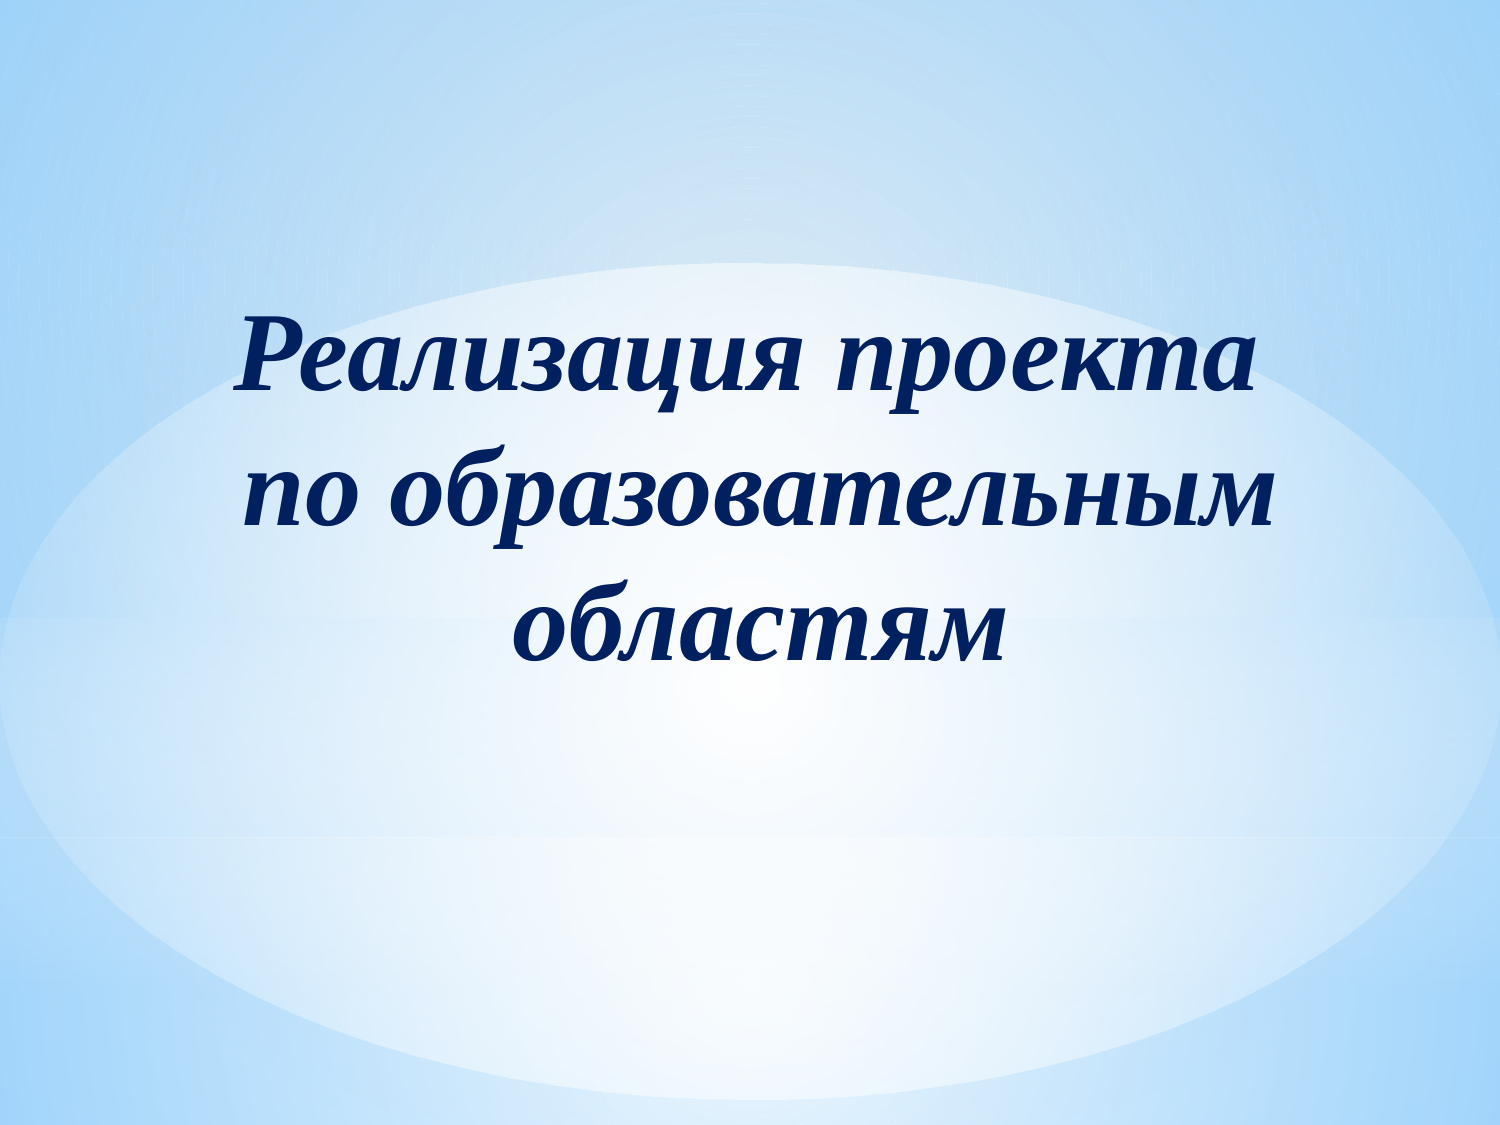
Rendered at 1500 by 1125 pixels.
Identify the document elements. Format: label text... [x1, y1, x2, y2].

text_box Реализация проекта по образовательным областям [51, 270, 1471, 691]
